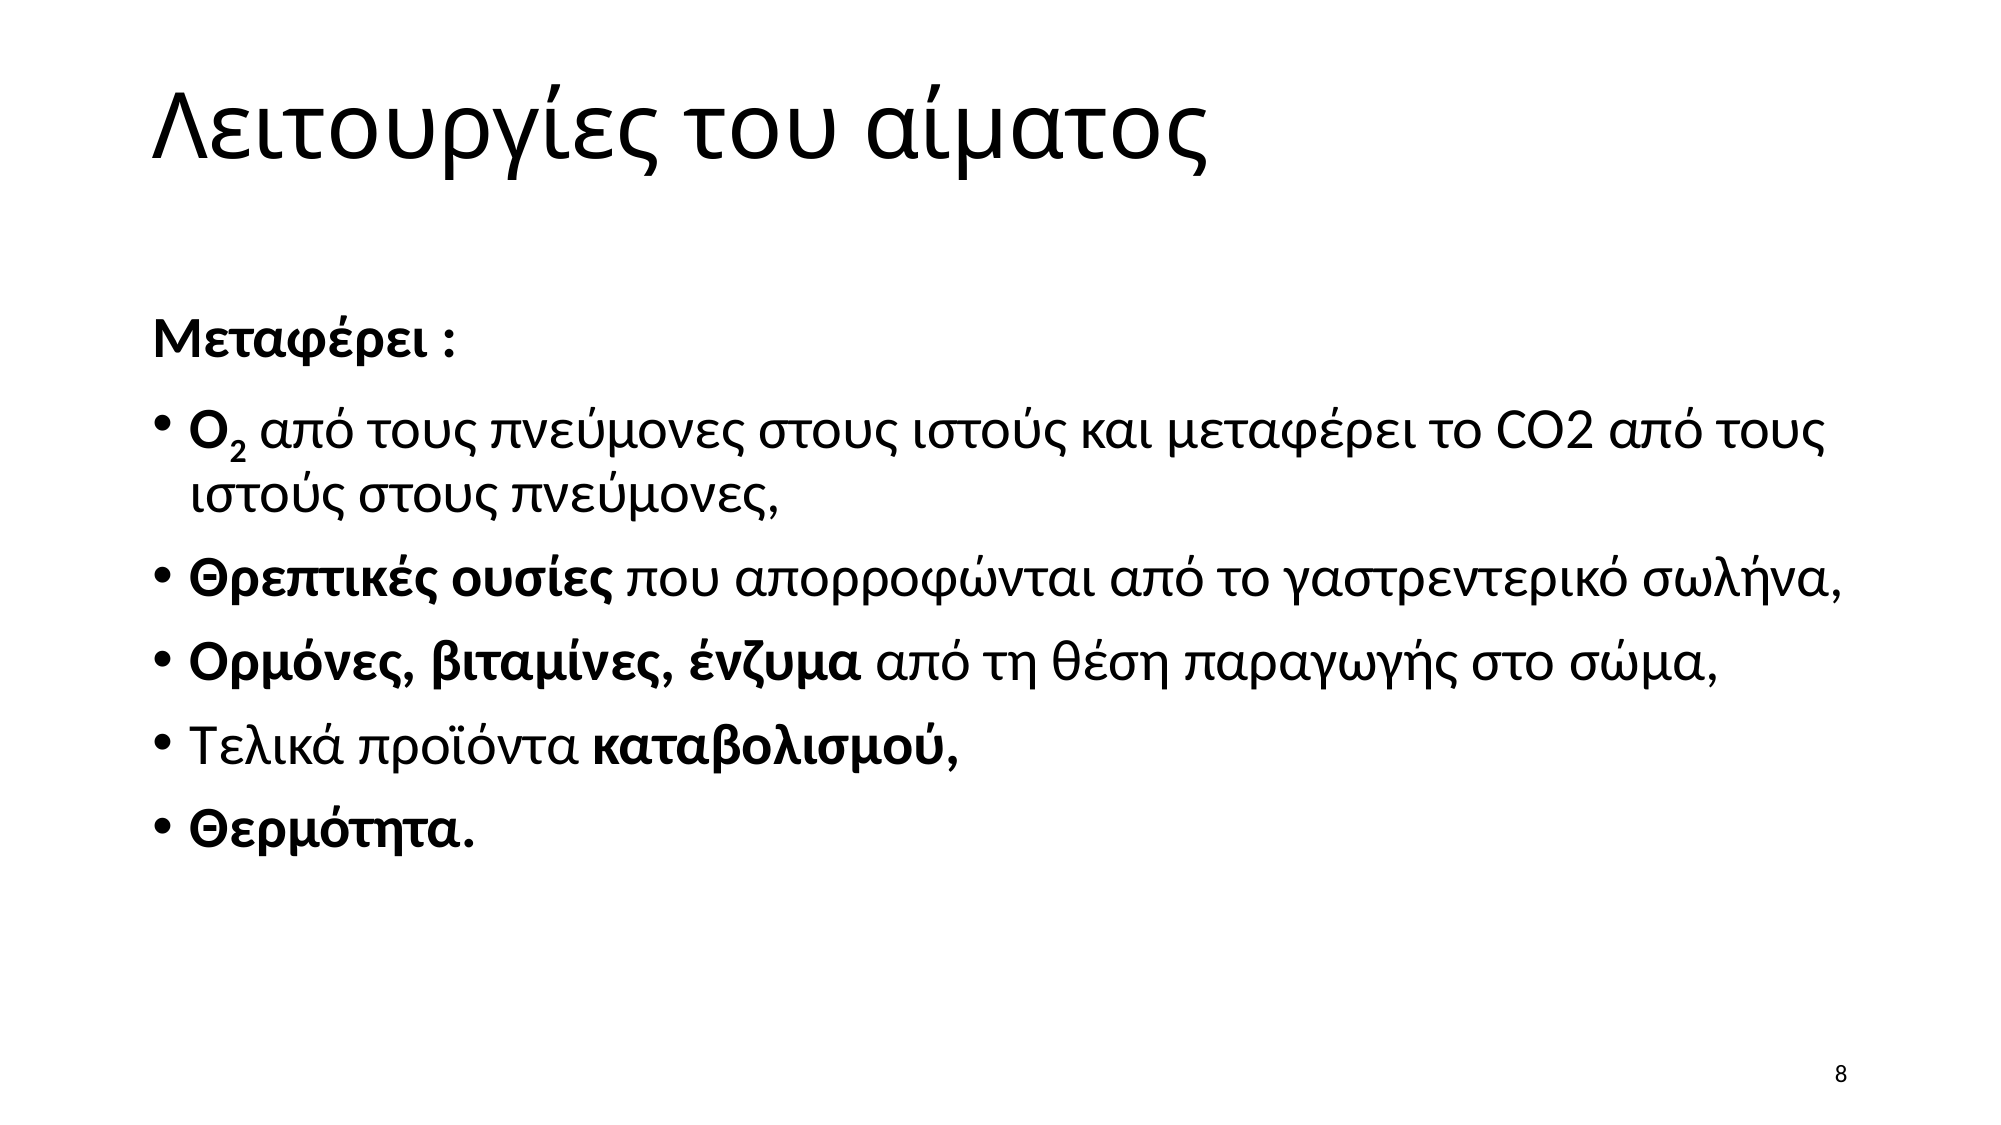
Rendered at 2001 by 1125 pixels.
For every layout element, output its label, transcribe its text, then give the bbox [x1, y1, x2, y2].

slide_number 8 [1412, 1042, 1863, 1103]
list Μεταφέρει : Ο2 από τους πνεύμονες στους ιστούς και μεταφέρει το CO2 από τους ιστούς στους πνεύμονες, Θρεπτικές ουσίες που απορροφώνται από το γαστρεντερικό σωλήνα, Ορμόνες, βιταμίνες, ένζυμα από τη θέση παραγωγής στο σώμα, Τελικά προϊόντα καταβολισμού, Θερμότητα. [137, 299, 1863, 1014]
title Λειτουργίες του αίματος [137, 59, 1863, 278]
